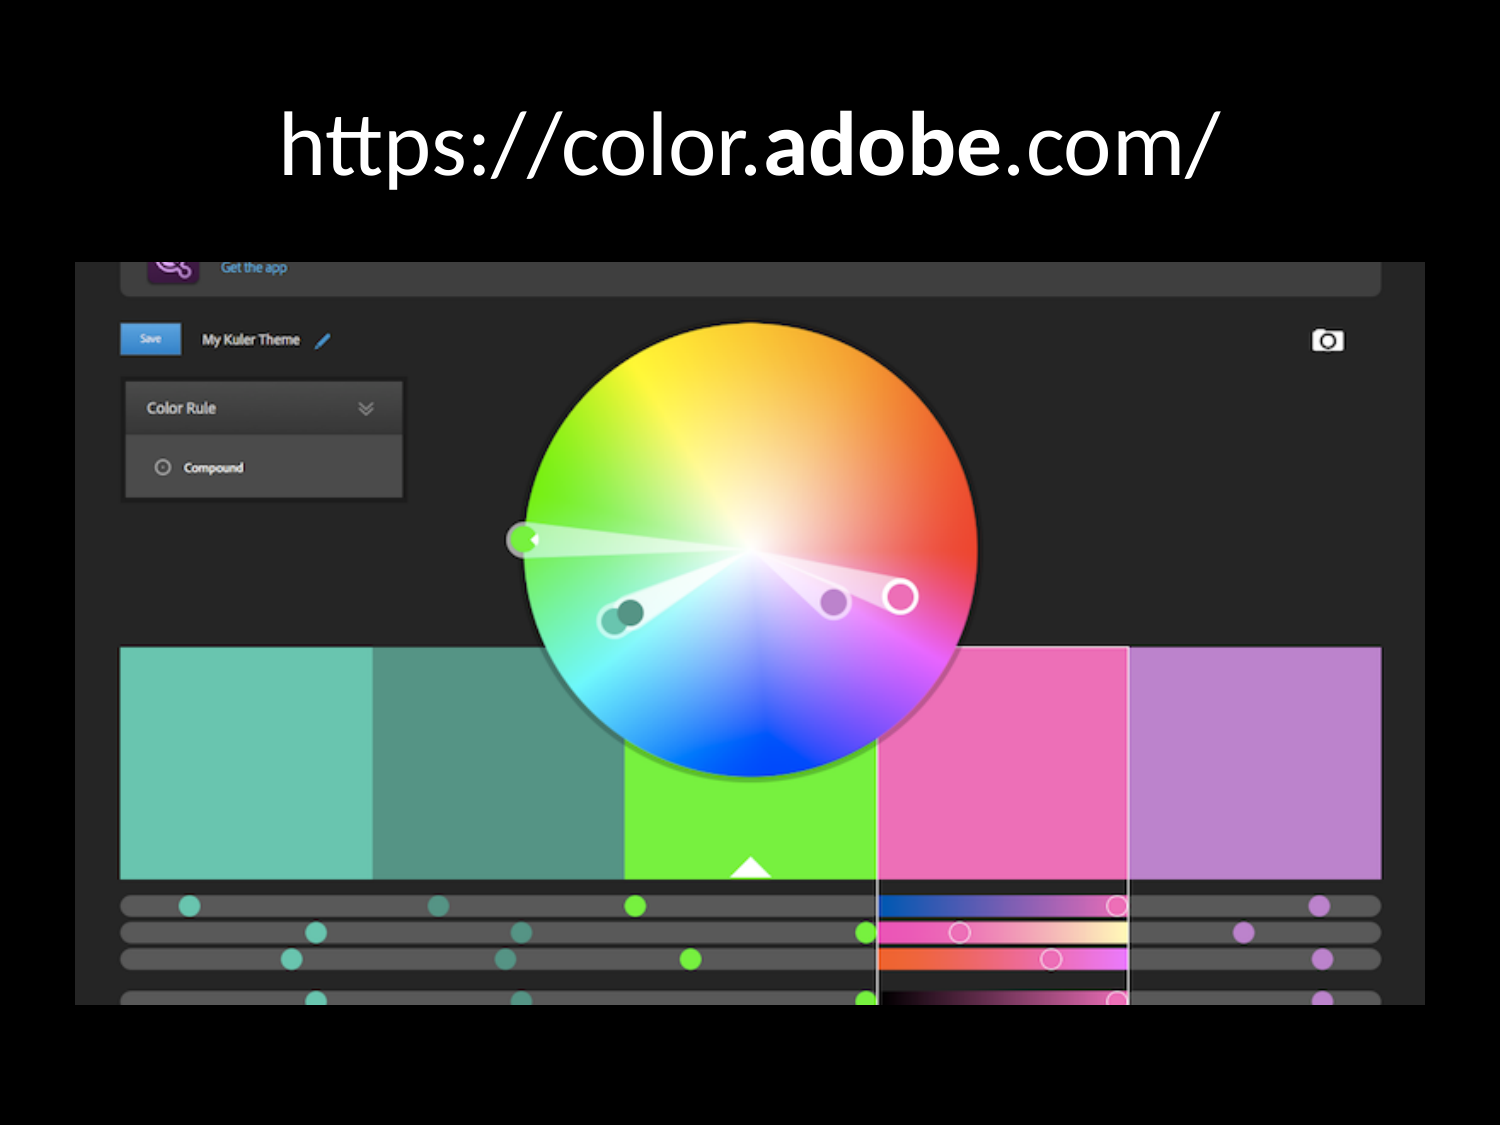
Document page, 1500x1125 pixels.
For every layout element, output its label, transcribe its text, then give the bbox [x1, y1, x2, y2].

title https://color.adobe.com/ [75, 45, 1425, 233]
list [74, 262, 1426, 1006]
